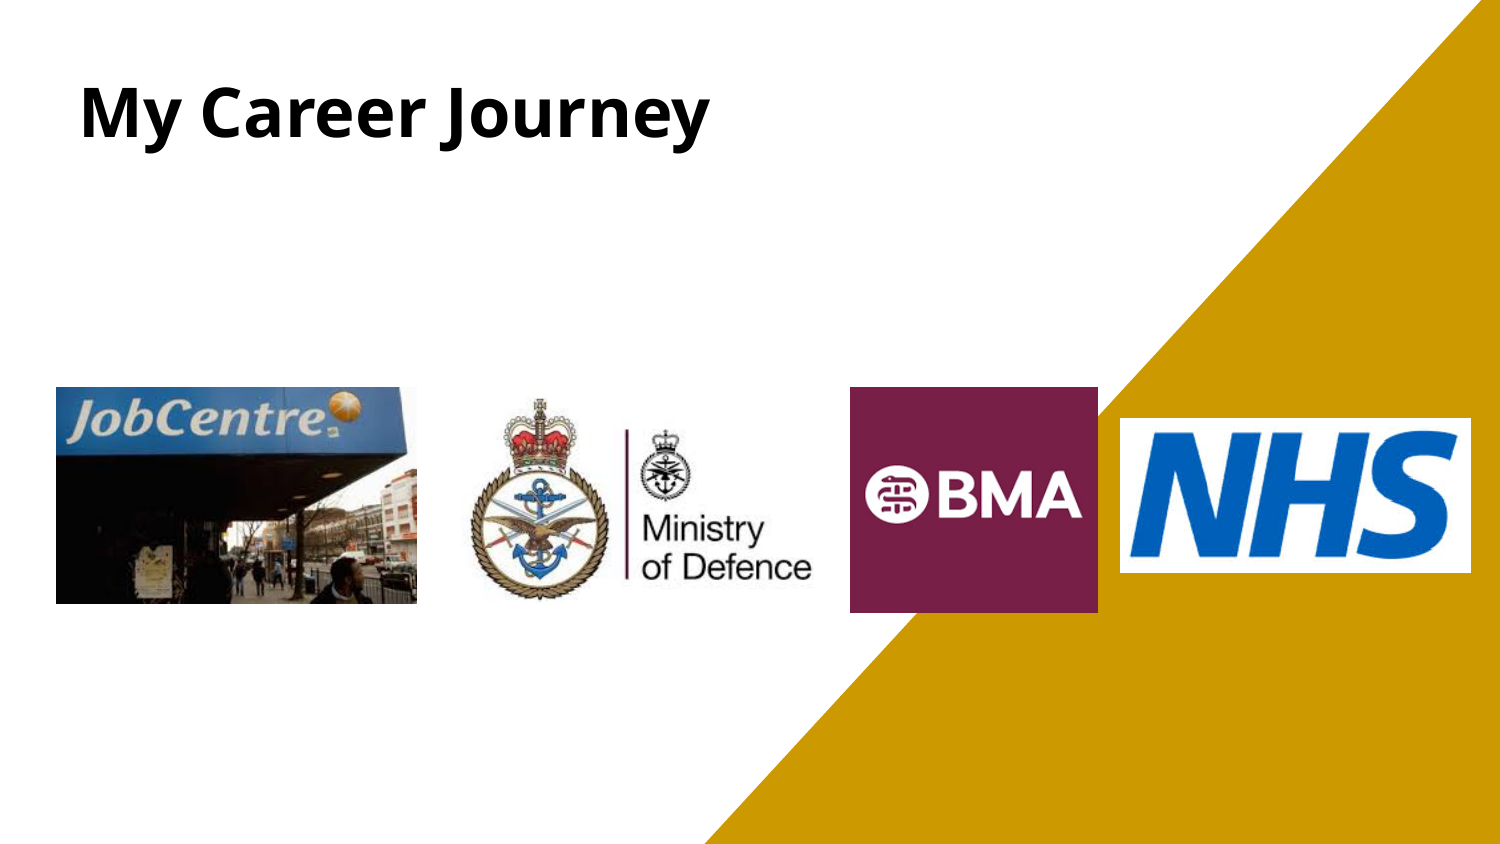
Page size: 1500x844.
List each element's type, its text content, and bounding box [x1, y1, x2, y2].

picture [1120, 418, 1471, 573]
text_box [704, 0, 1500, 844]
picture [56, 387, 417, 604]
title My Career Journey [45, 33, 1397, 197]
picture [441, 387, 1098, 613]
